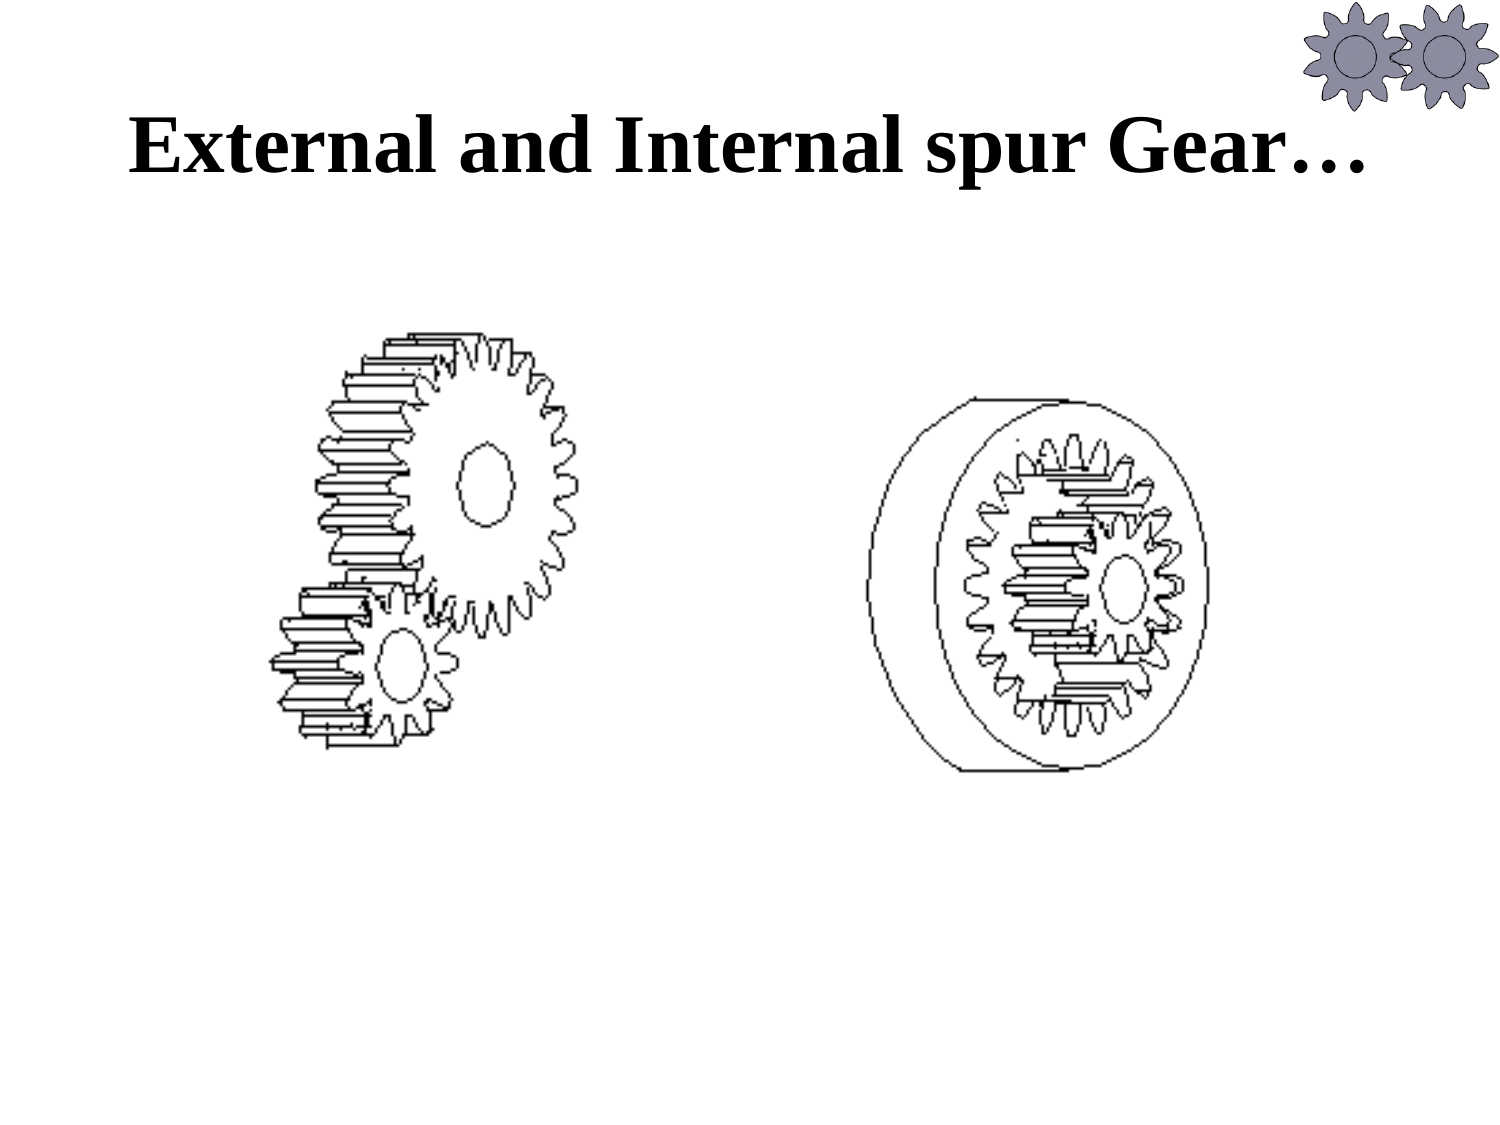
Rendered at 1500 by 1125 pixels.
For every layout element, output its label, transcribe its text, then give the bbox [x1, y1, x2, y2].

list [259, 312, 598, 765]
picture [1299, 0, 1500, 113]
title External and Internal spur Gear… [74, 44, 1426, 233]
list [826, 362, 1271, 813]
